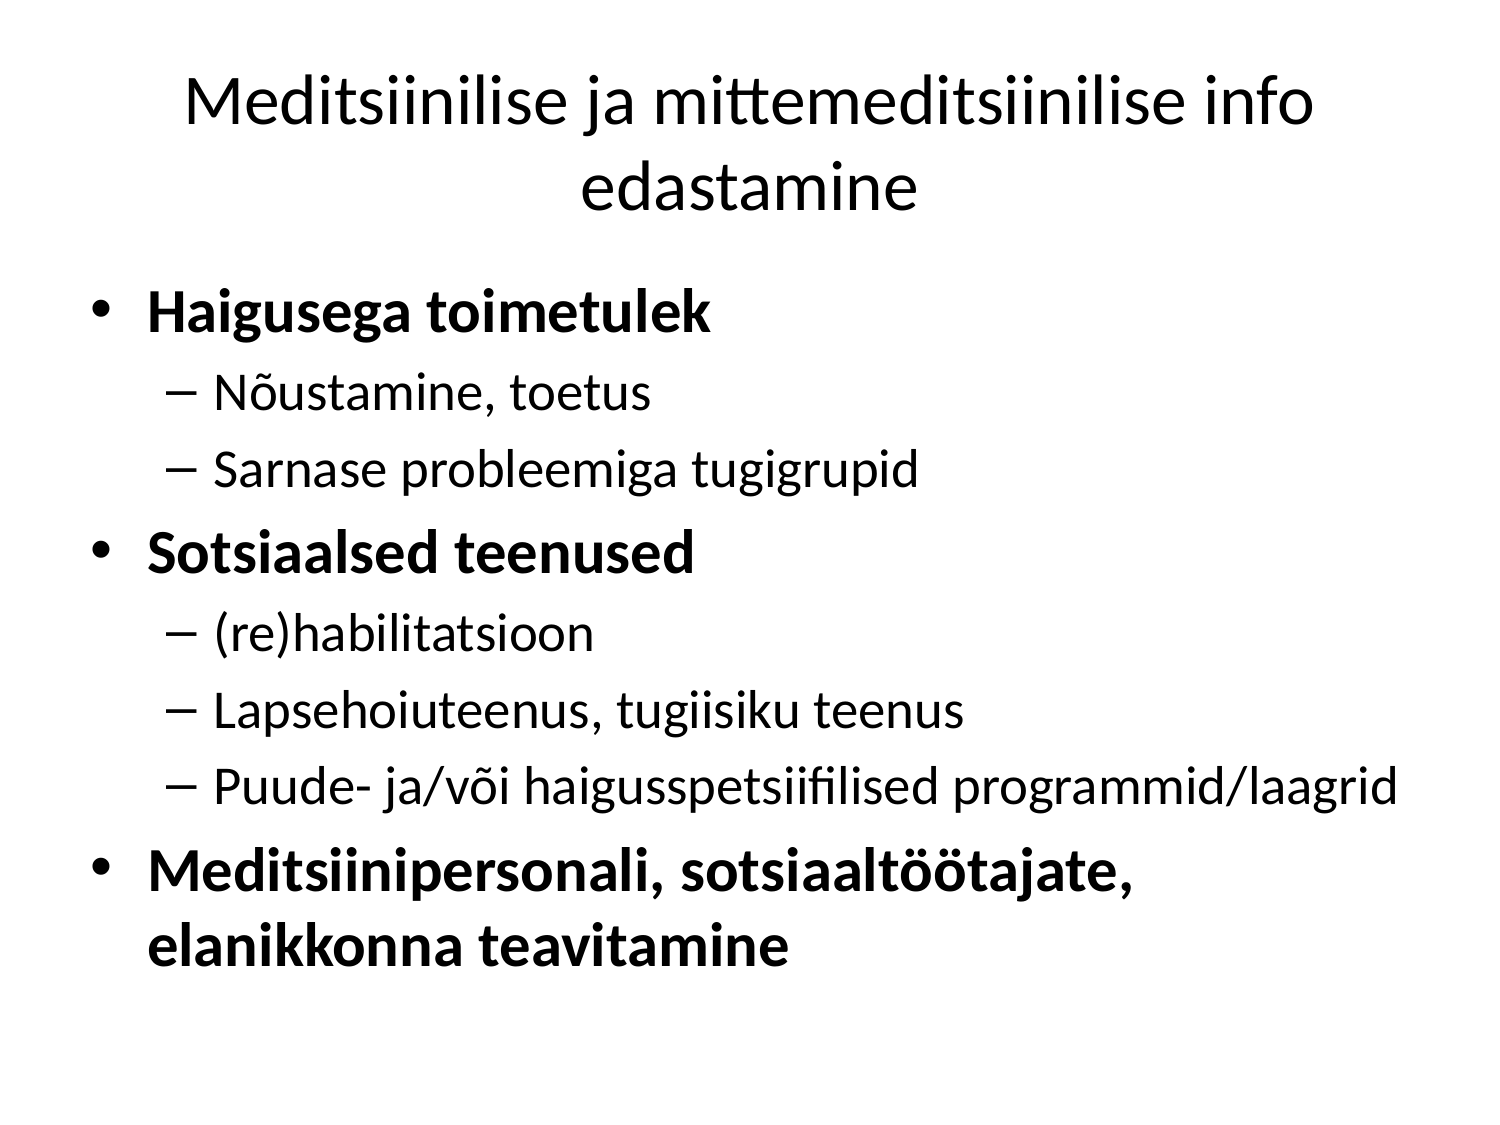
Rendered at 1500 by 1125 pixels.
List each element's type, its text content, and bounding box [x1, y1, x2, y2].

list Haigusega toimetulek Nõustamine, toetus Sarnase probleemiga tugigrupid Sotsiaalsed teenused (re)habilitatsioon Lapsehoiuteenus, tugiisiku teenus Puude- ja/või haigusspetsiifilised programmid/laagrid Meditsiinipersonali, sotsiaaltöötajate, elanikkonna teavitamine [75, 262, 1425, 1005]
title Meditsiinilise ja mittemeditsiinilise info edastamine [75, 45, 1425, 233]
